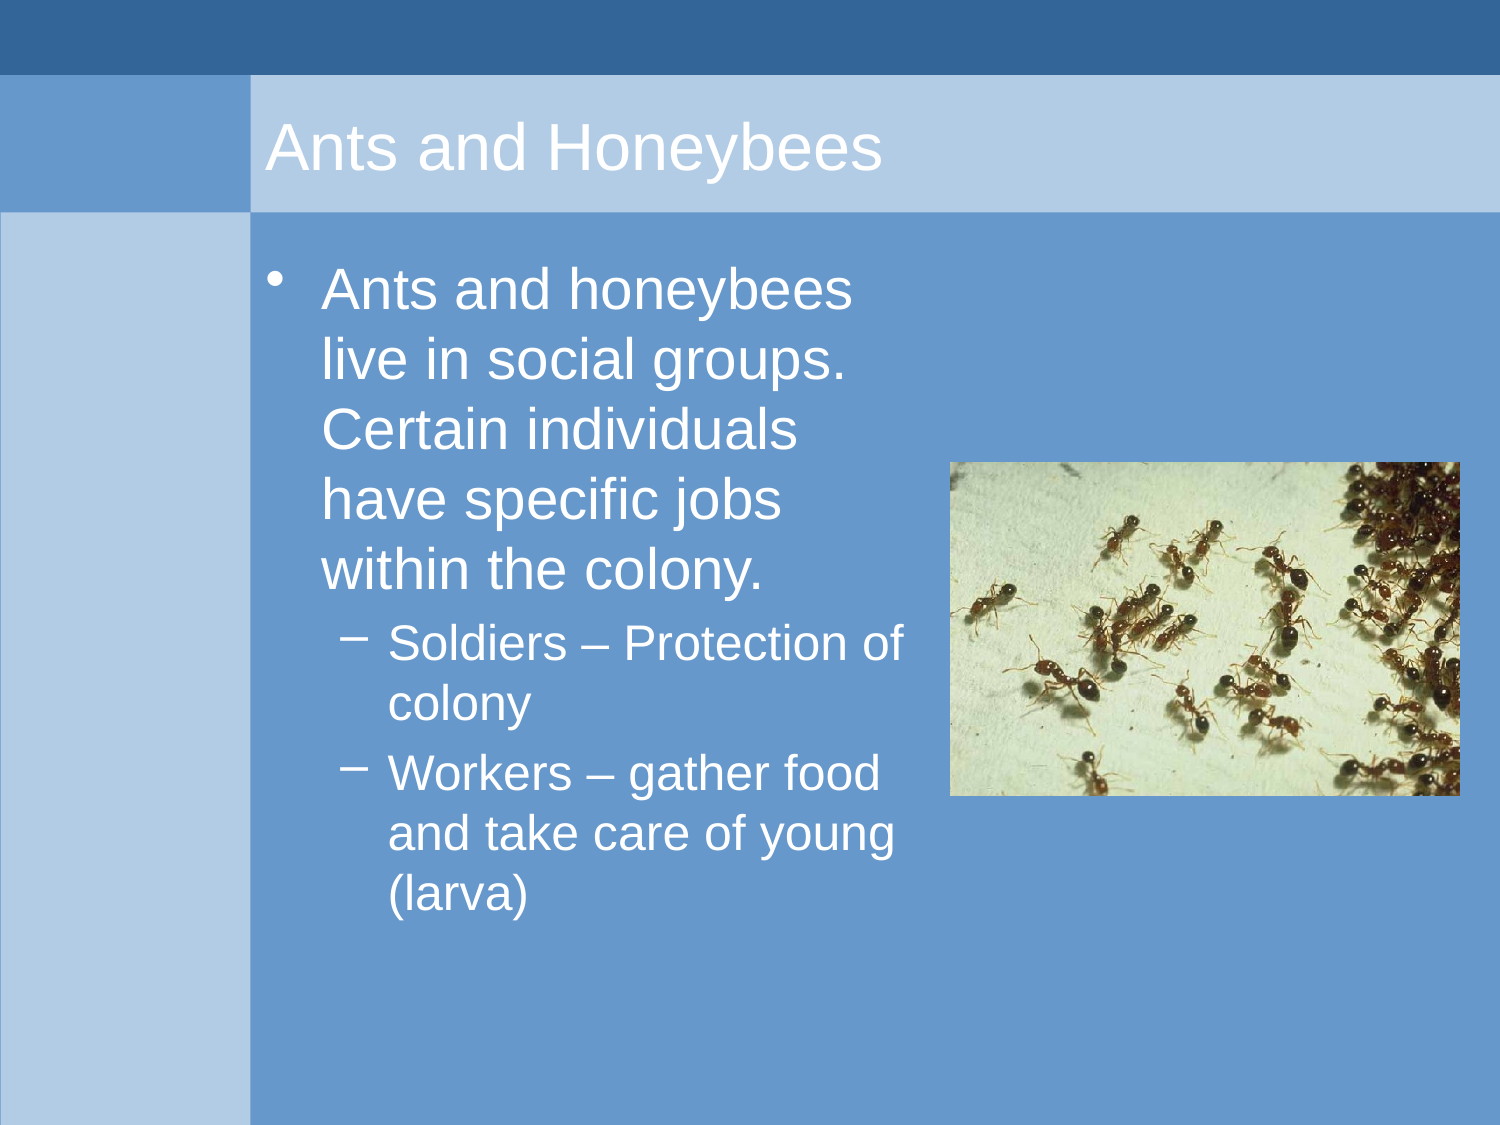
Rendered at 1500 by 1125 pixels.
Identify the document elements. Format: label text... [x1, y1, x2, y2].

title Ants and Honeybees [250, 75, 1500, 213]
list Ants and honeybees live in social groups. Certain individuals have specific jobs within the colony. Soldiers – Protection of colony Workers – gather food and take care of young (larva) [250, 243, 925, 959]
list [949, 462, 1460, 796]
